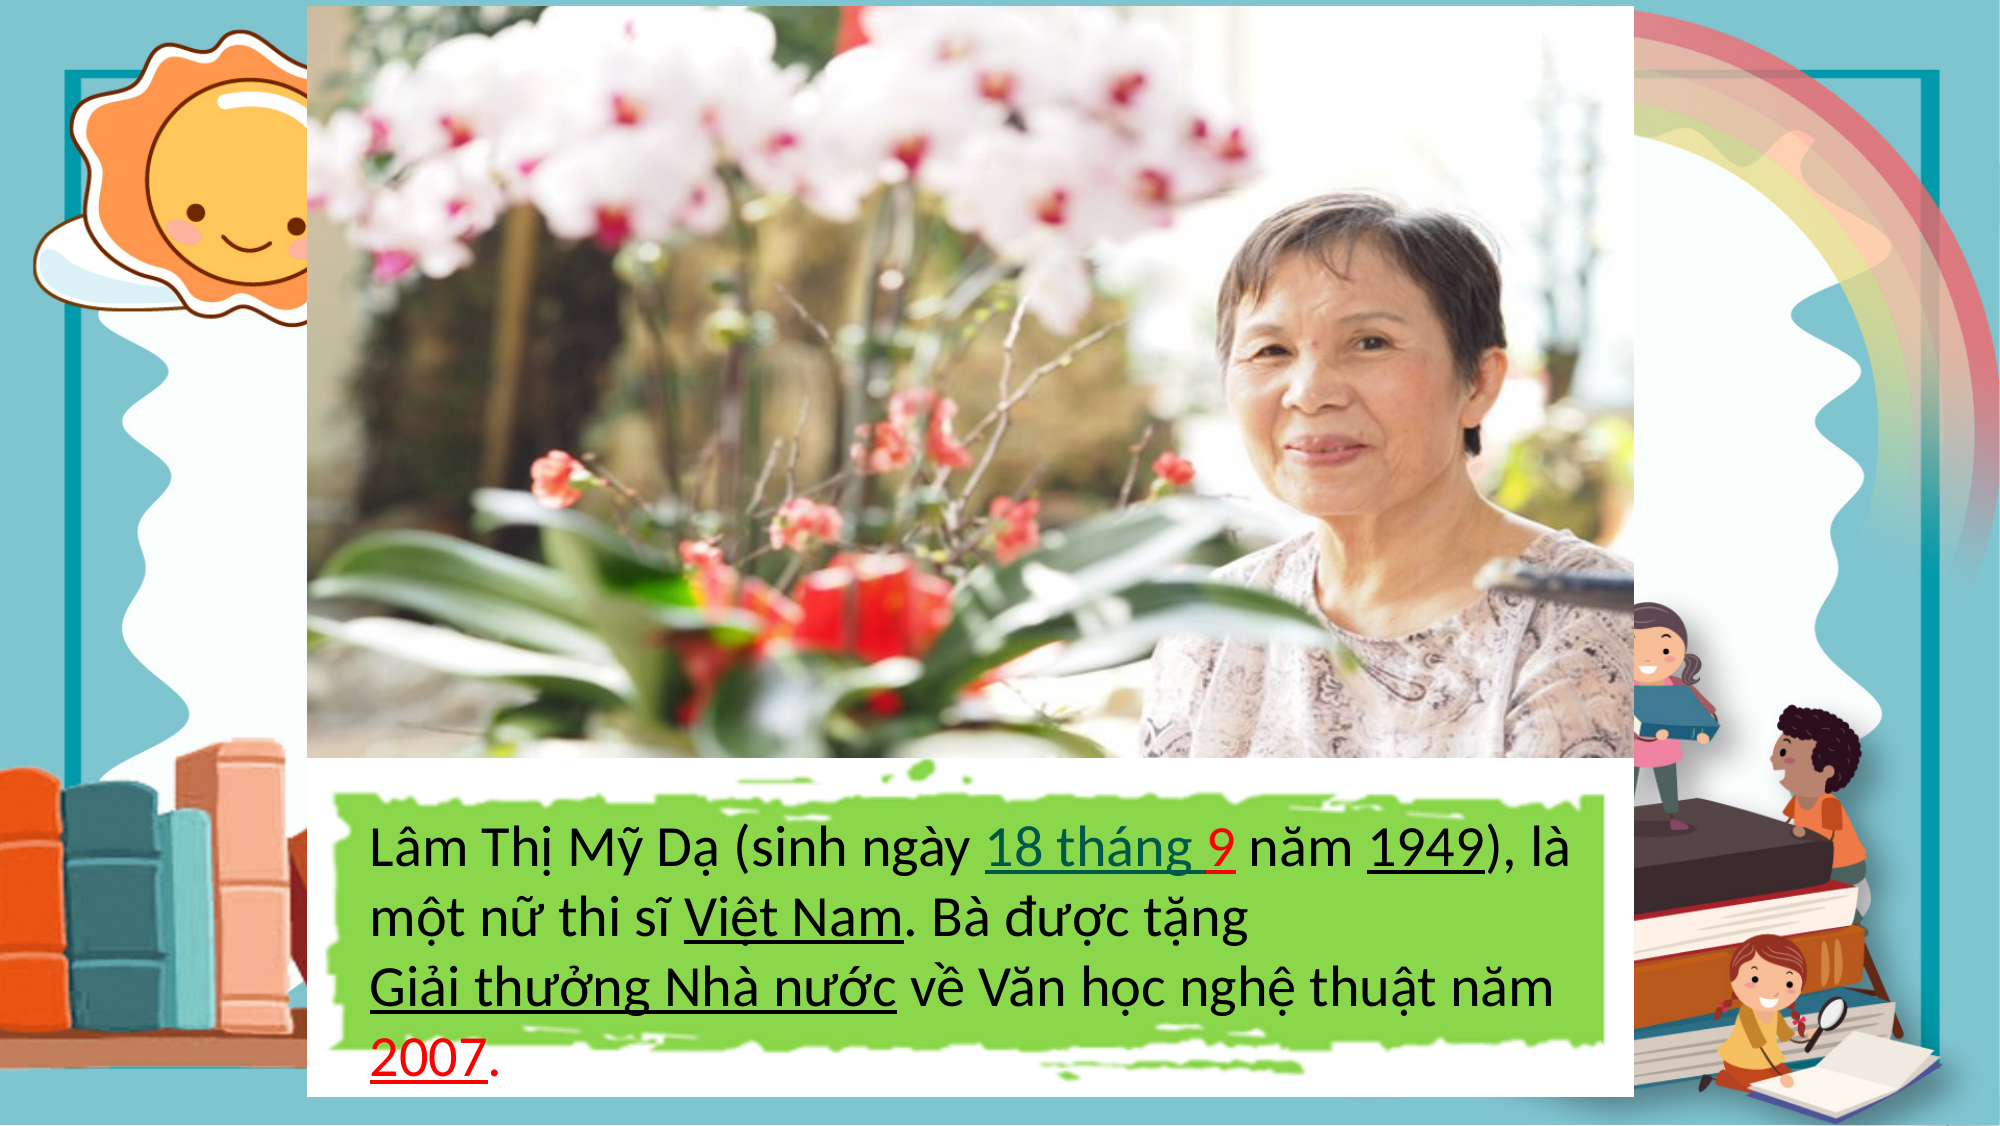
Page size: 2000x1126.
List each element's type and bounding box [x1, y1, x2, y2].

picture [0, 0, 2000, 1126]
text_box [307, 758, 1635, 1097]
